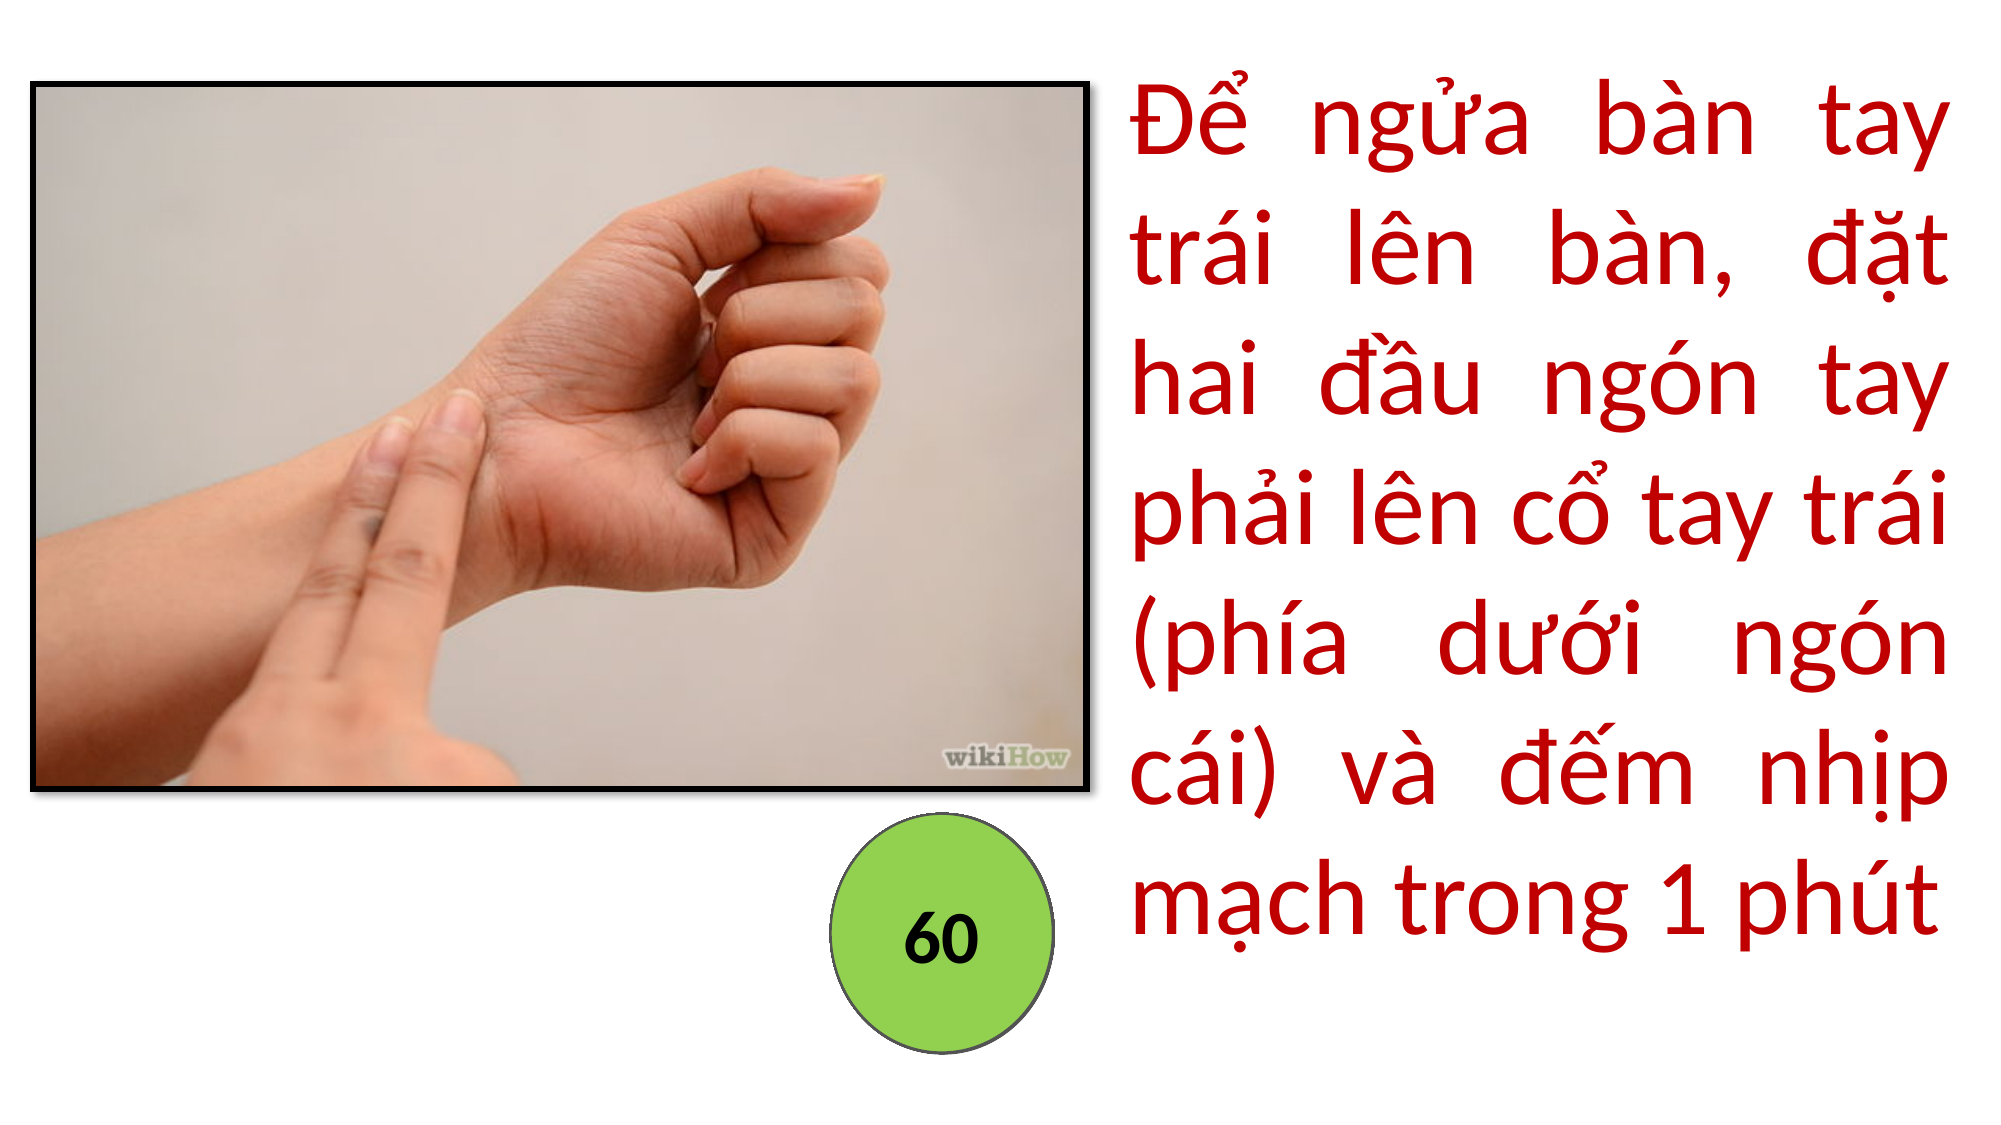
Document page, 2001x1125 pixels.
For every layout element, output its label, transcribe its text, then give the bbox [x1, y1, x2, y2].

text_box 60 [829, 812, 1054, 1054]
text_box Để ngửa bàn tay trái lên bàn, đặt hai đầu ngón tay phải lên cổ tay trái (phía dưới ngón cái) và đếm nhịp mạch trong 1 phút [1113, 38, 1967, 964]
picture [36, 87, 1084, 786]
